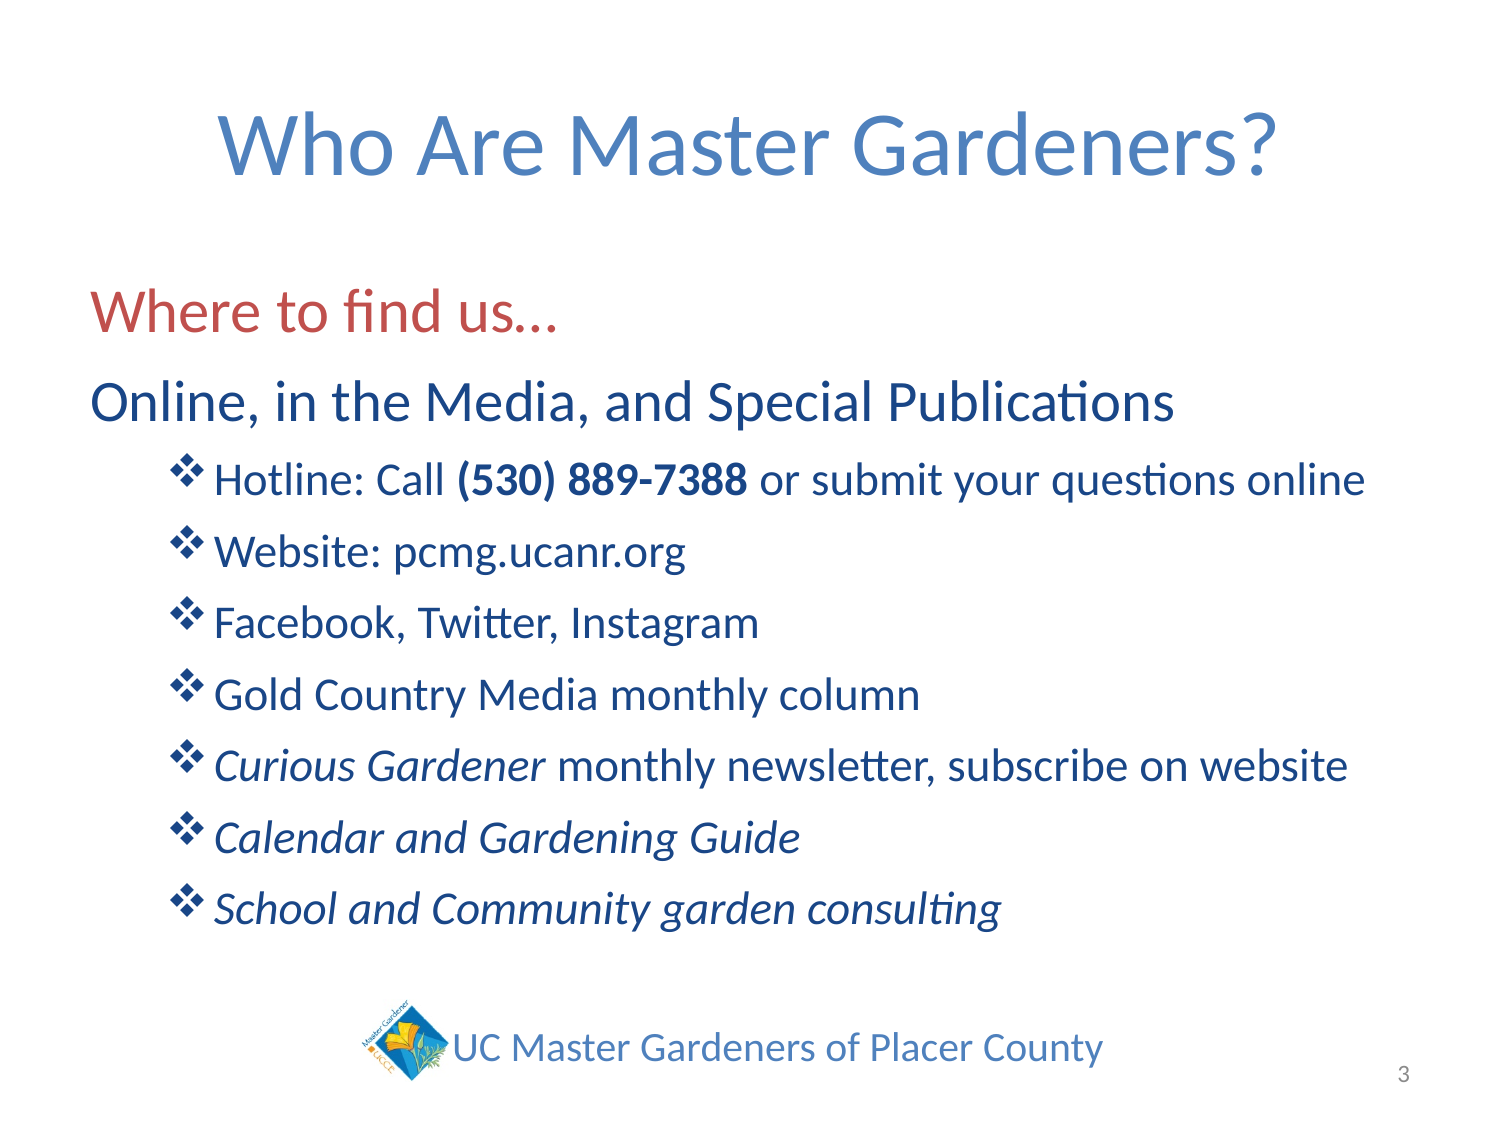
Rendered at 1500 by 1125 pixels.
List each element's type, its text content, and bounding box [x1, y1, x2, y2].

title Who Are Master Gardeners? [75, 45, 1425, 233]
picture [361, 999, 450, 1082]
slide_number 3 [1200, 1042, 1425, 1103]
list Where to find us… Online, in the Media, and Special Publications Hotline: Call (530) 889-7388 or submit your questions online Website: pcmg.ucanr.org Facebook, Twitter, Instagram Gold Country Media monthly column Curious Gardener monthly newsletter, subscribe on website Calendar and Gardening Guide School and Community garden consulting [75, 262, 1425, 950]
